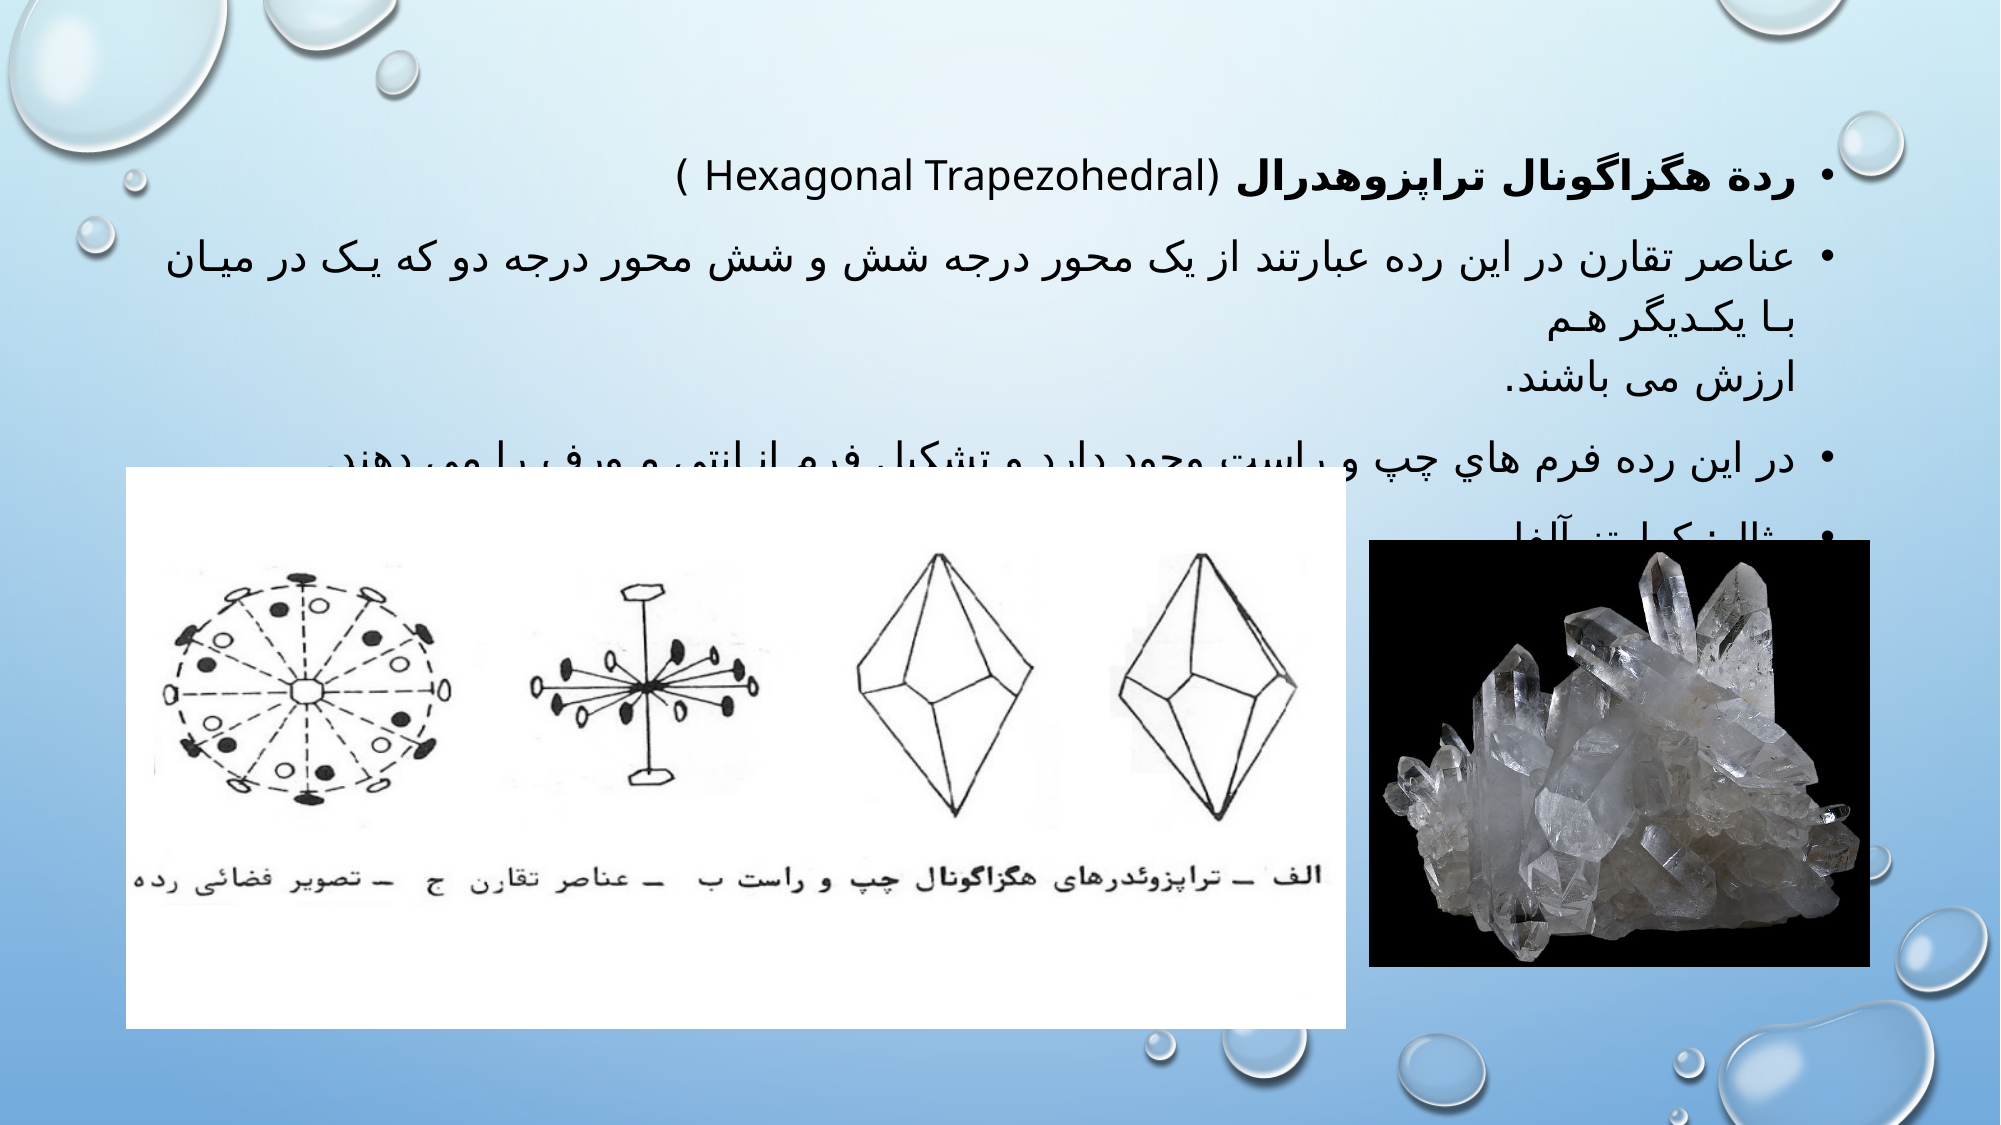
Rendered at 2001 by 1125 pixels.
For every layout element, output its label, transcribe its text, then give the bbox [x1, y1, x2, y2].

list ردة هگزاگونال تراپزوهدرال (Hexagonal Trapezohedral ) عناصر تقارن در این رده عبارتند از یک محور درجه شش و شش محور درجه دو که یـک در میـان بـا یکـدیگر هـم ارزش می باشند. در این رده فرم هاي چپ و راست وجود دارد و تشکیل فرم انـانتی مـورف را می دهند. مثال: کوارتز آلفا [149, 131, 1850, 950]
picture [0, 0, 2000, 1125]
